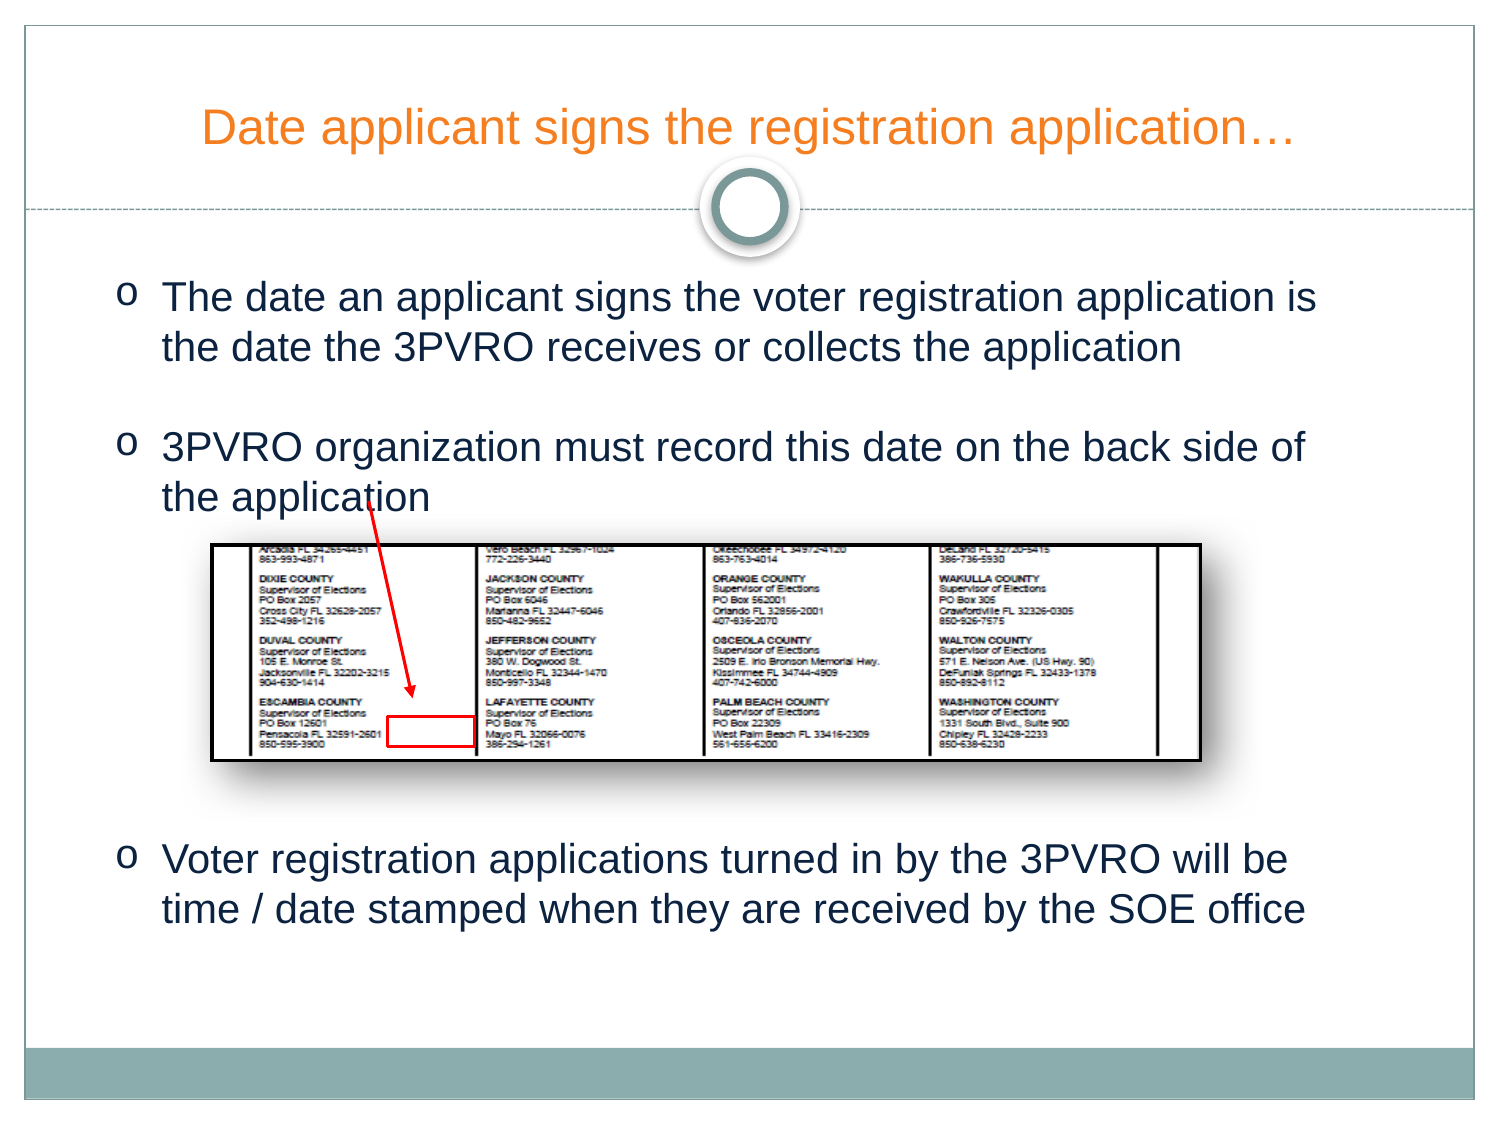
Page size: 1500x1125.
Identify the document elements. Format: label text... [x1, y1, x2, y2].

text_box Voter registration applications turned in by the 3PVRO will be time / date stamped when they are received by the SOE office [99, 824, 1388, 940]
text_box The date an applicant signs the voter registration application is the date the 3PVRO receives or collects the application 3PVRO organization must record this date on the back side of the application [99, 262, 1388, 578]
title Date applicant signs the registration application… [49, 37, 1450, 162]
text_box [0, 254, 1450, 321]
picture [213, 546, 1199, 760]
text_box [368, 500, 413, 699]
